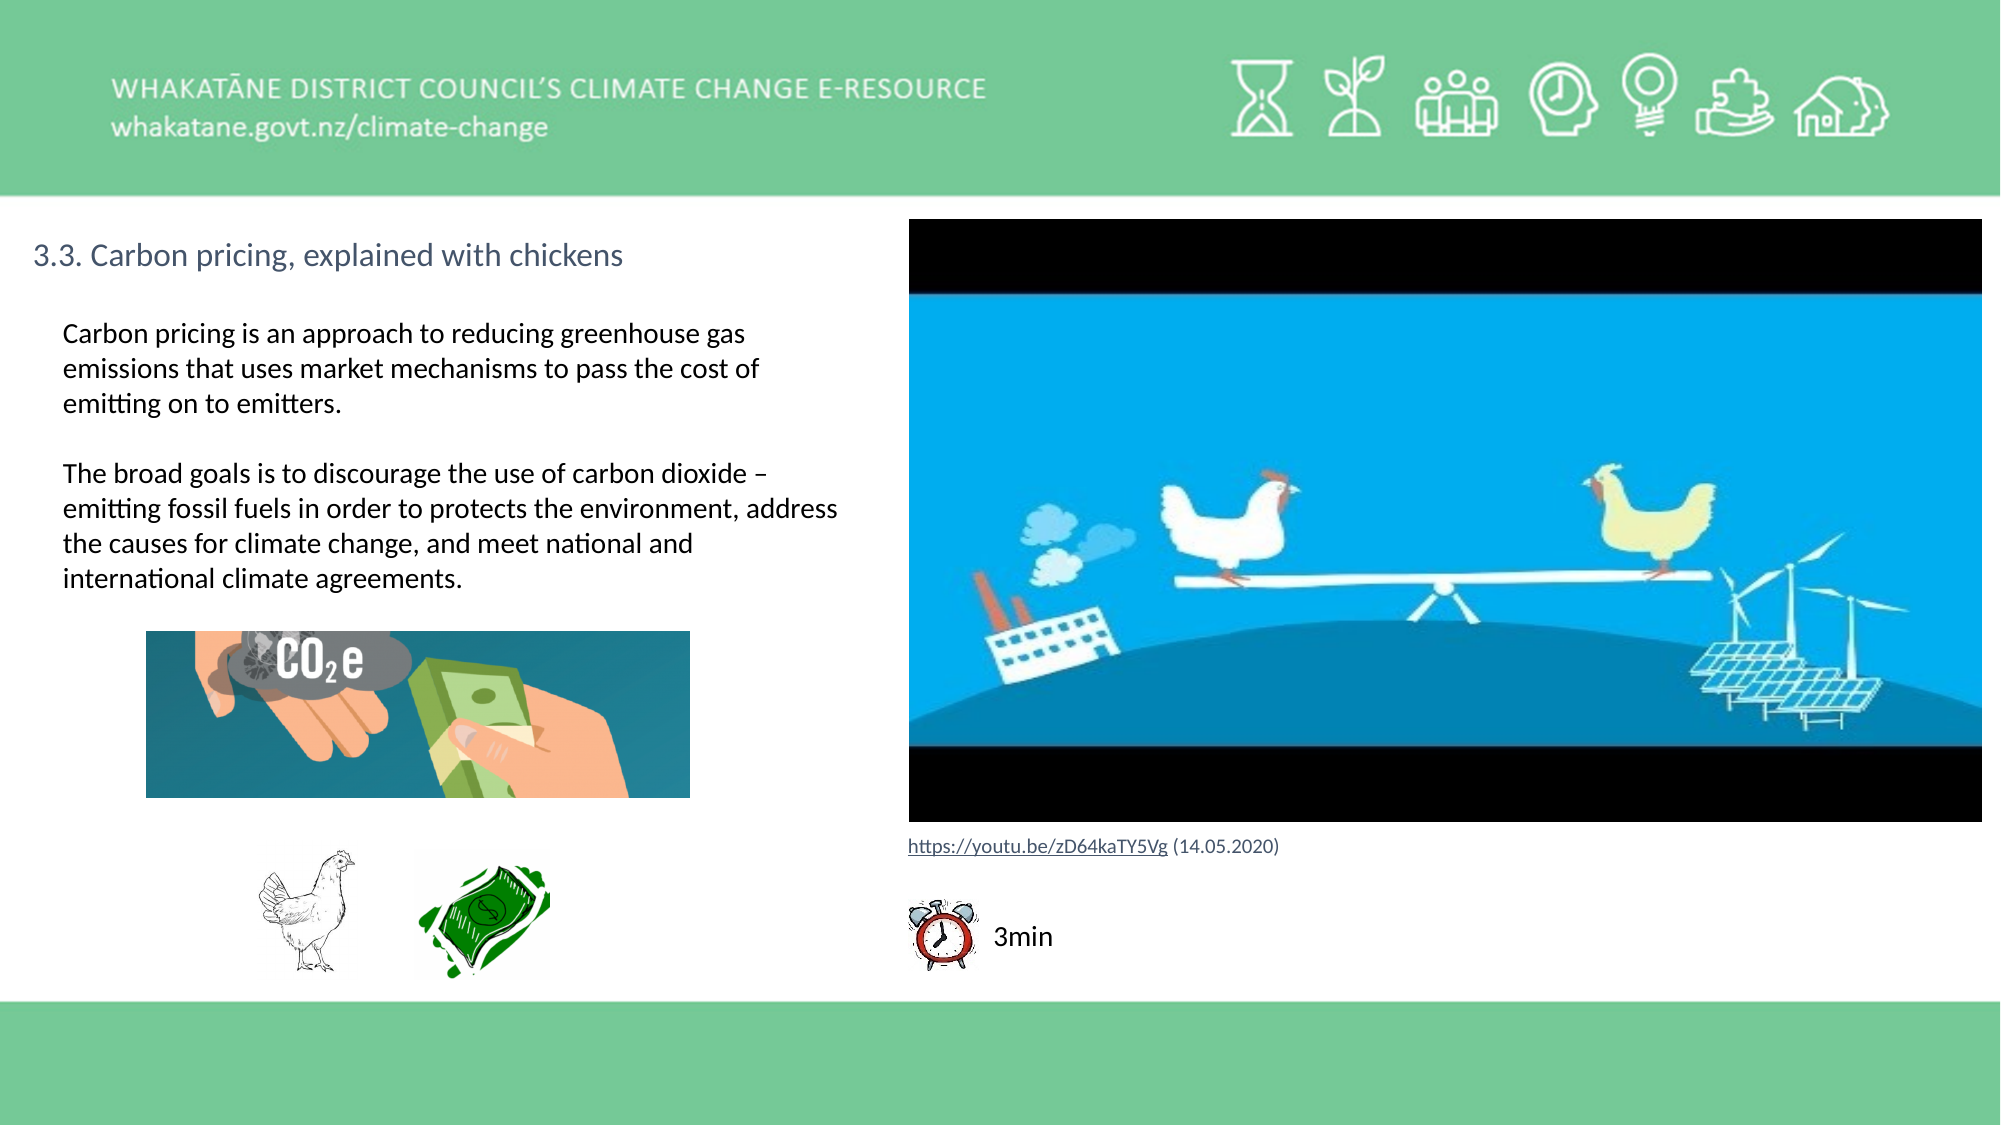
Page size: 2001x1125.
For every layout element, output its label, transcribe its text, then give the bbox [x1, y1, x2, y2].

title 3.3. Carbon pricing, explained with chickens [17, 217, 818, 294]
picture [0, 0, 2001, 1125]
text_box Carbon pricing is an approach to reducing greenhouse gas emissions that uses market mechanisms to pass the cost of emitting on to emitters. The broad goals is to discourage the use of carbon dioxide – emitting fossil fuels in order to protects the environment, address the causes for climate change, and meet national and international climate agreements. [48, 307, 864, 602]
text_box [908, 218, 1983, 823]
text_box 3min [979, 909, 1168, 960]
text_box https://youtu.be/zD64kaTY5Vg (14.05.2020) [892, 827, 1375, 881]
